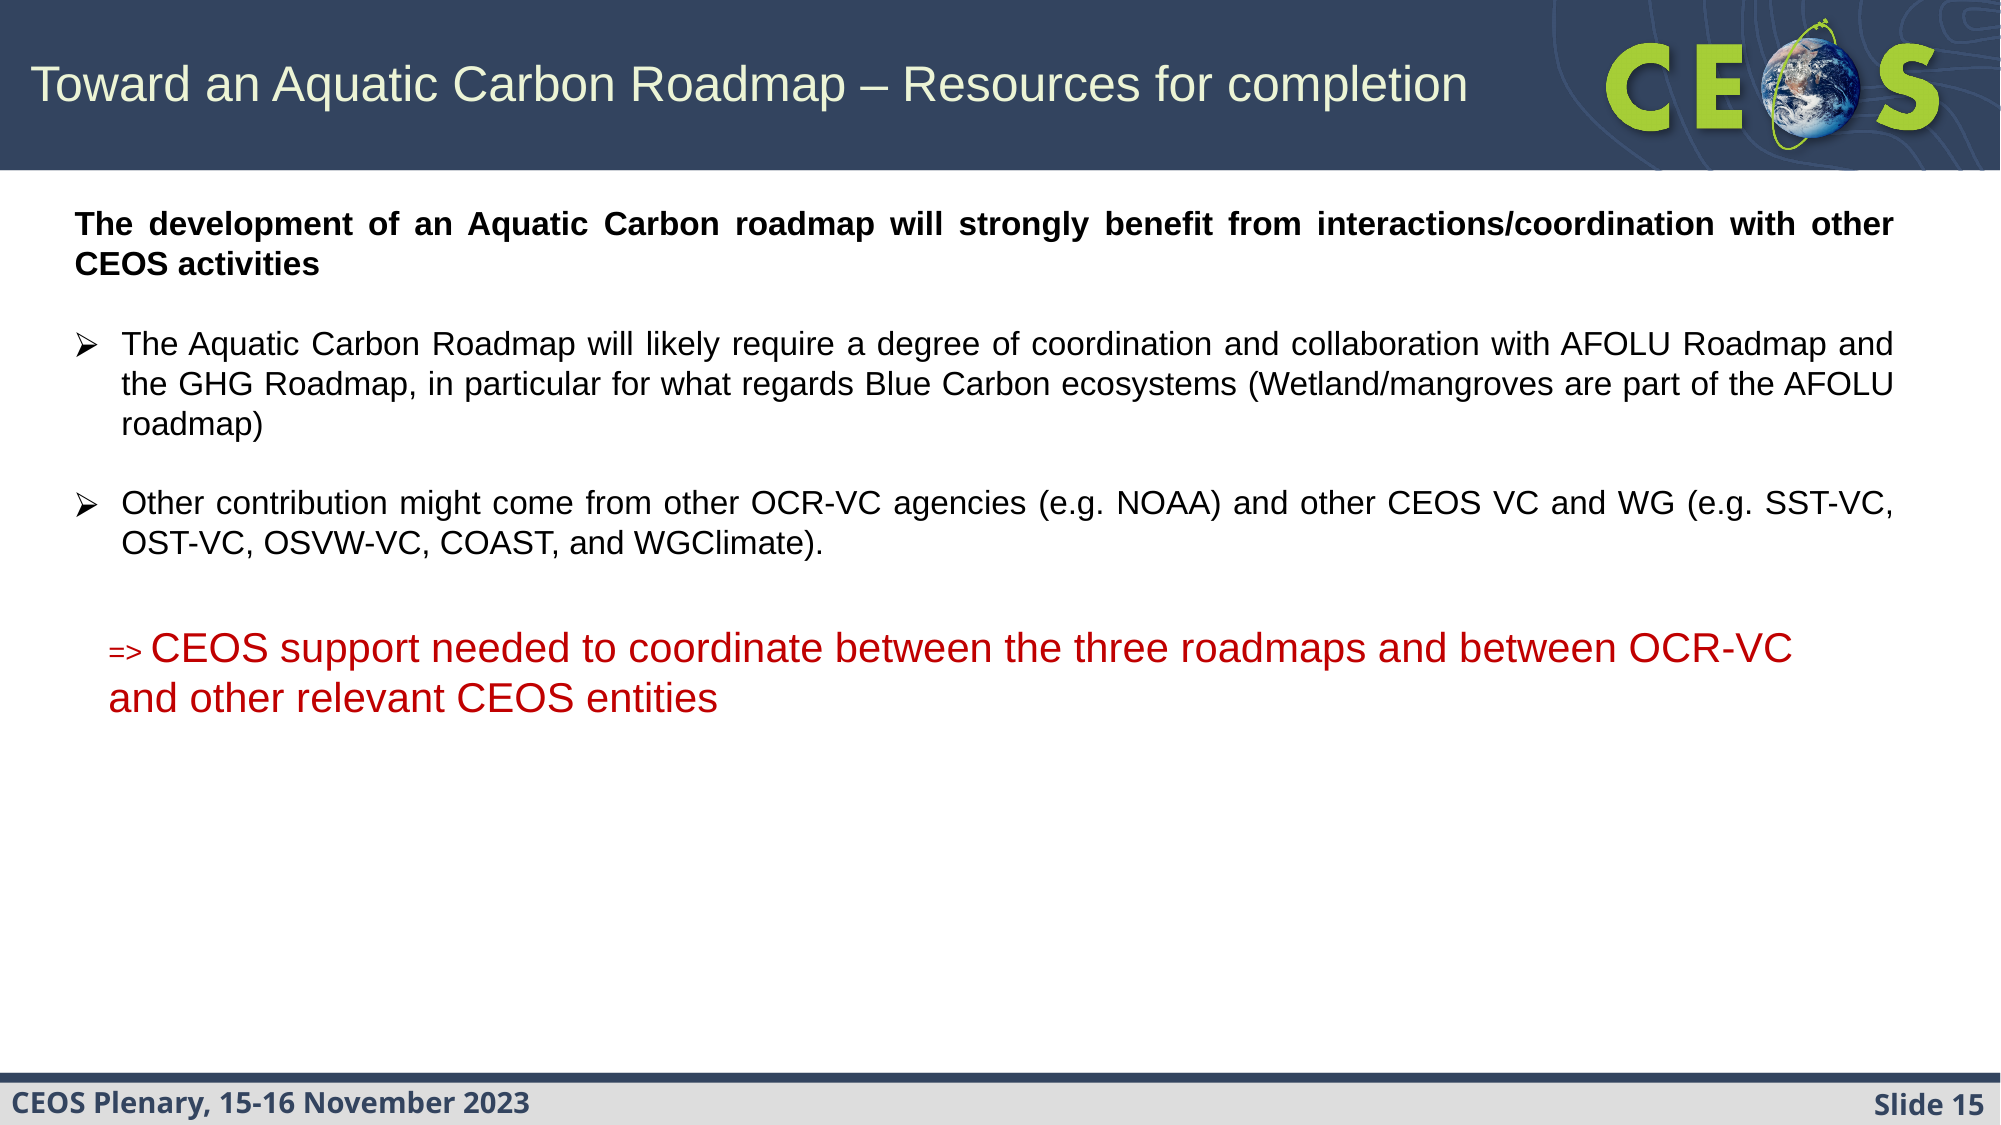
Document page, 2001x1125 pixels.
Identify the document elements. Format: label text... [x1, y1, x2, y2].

text_box The development of an Aquatic Carbon roadmap will strongly benefit from interactions/coordination with other CEOS activities The Aquatic Carbon Roadmap will likely require a degree of coordination and collaboration with AFOLU Roadmap and the GHG Roadmap, in particular for what regards Blue Carbon ecosystems (Wetland/mangroves are part of the AFOLU roadmap) Other contribution might come from other OCR-VC agencies (e.g. NOAA) and other CEOS VC and WG (e.g. SST-VC, OST-VC, OSVW-VC, COAST, and WGClimate). [59, 194, 1912, 609]
text_box => CEOS support needed to coordinate between the three roadmaps and between OCR-VC and other relevant CEOS entities [93, 613, 1879, 729]
text_box Toward an Aquatic Carbon Roadmap – Resources for completion [15, 43, 1561, 119]
picture [1606, 18, 1939, 150]
